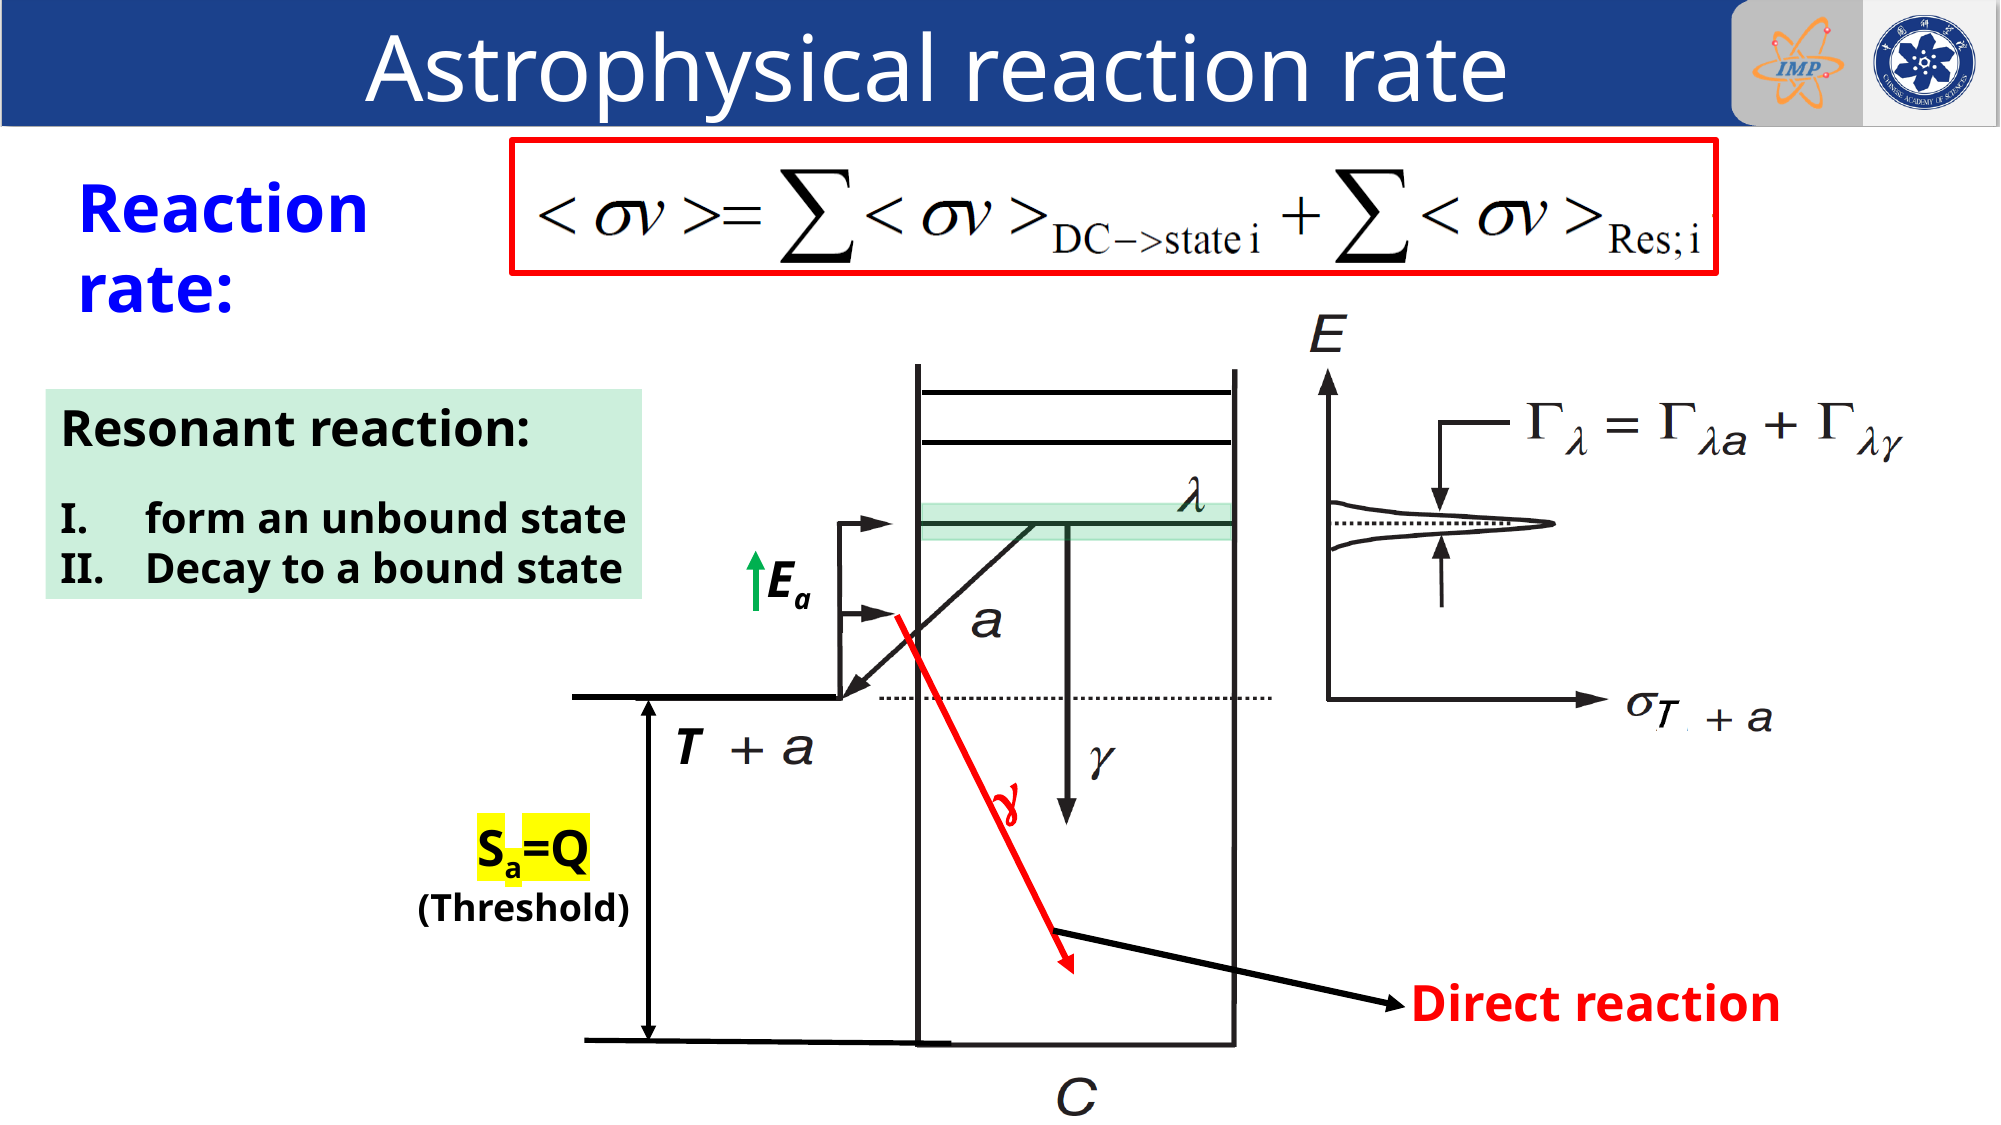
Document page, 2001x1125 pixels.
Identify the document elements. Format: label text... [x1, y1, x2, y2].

picture [1657, 699, 1687, 732]
picture [0, 0, 2000, 128]
text_box Resonant reaction: form an unbound state Decay to a bound state [45, 389, 410, 599]
text_box Reaction rate: [62, 158, 511, 334]
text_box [410, 290, 1916, 1120]
picture [514, 142, 1714, 271]
